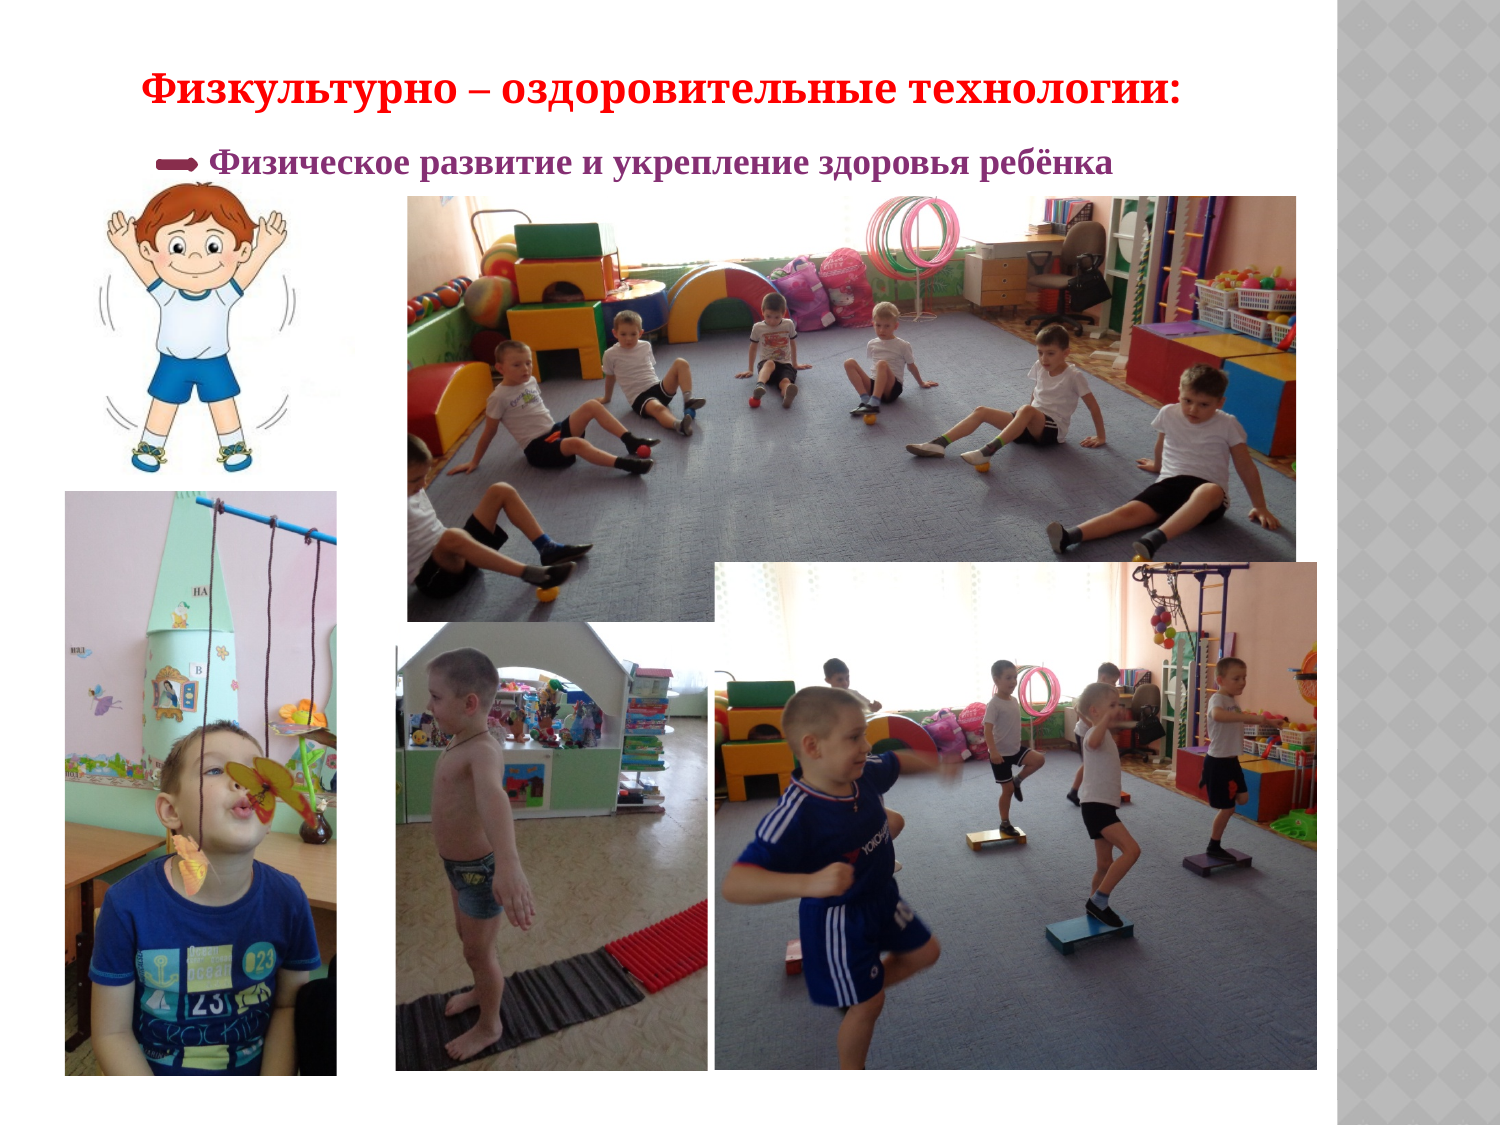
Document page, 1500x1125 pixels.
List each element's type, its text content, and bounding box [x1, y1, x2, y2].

picture [406, 195, 1318, 1070]
picture [64, 160, 355, 1076]
picture [395, 621, 709, 1071]
text_box Физкультурно – оздоровительные технологии: Физическое развитие и укрепление здоровья ребёнка [76, 54, 1247, 190]
